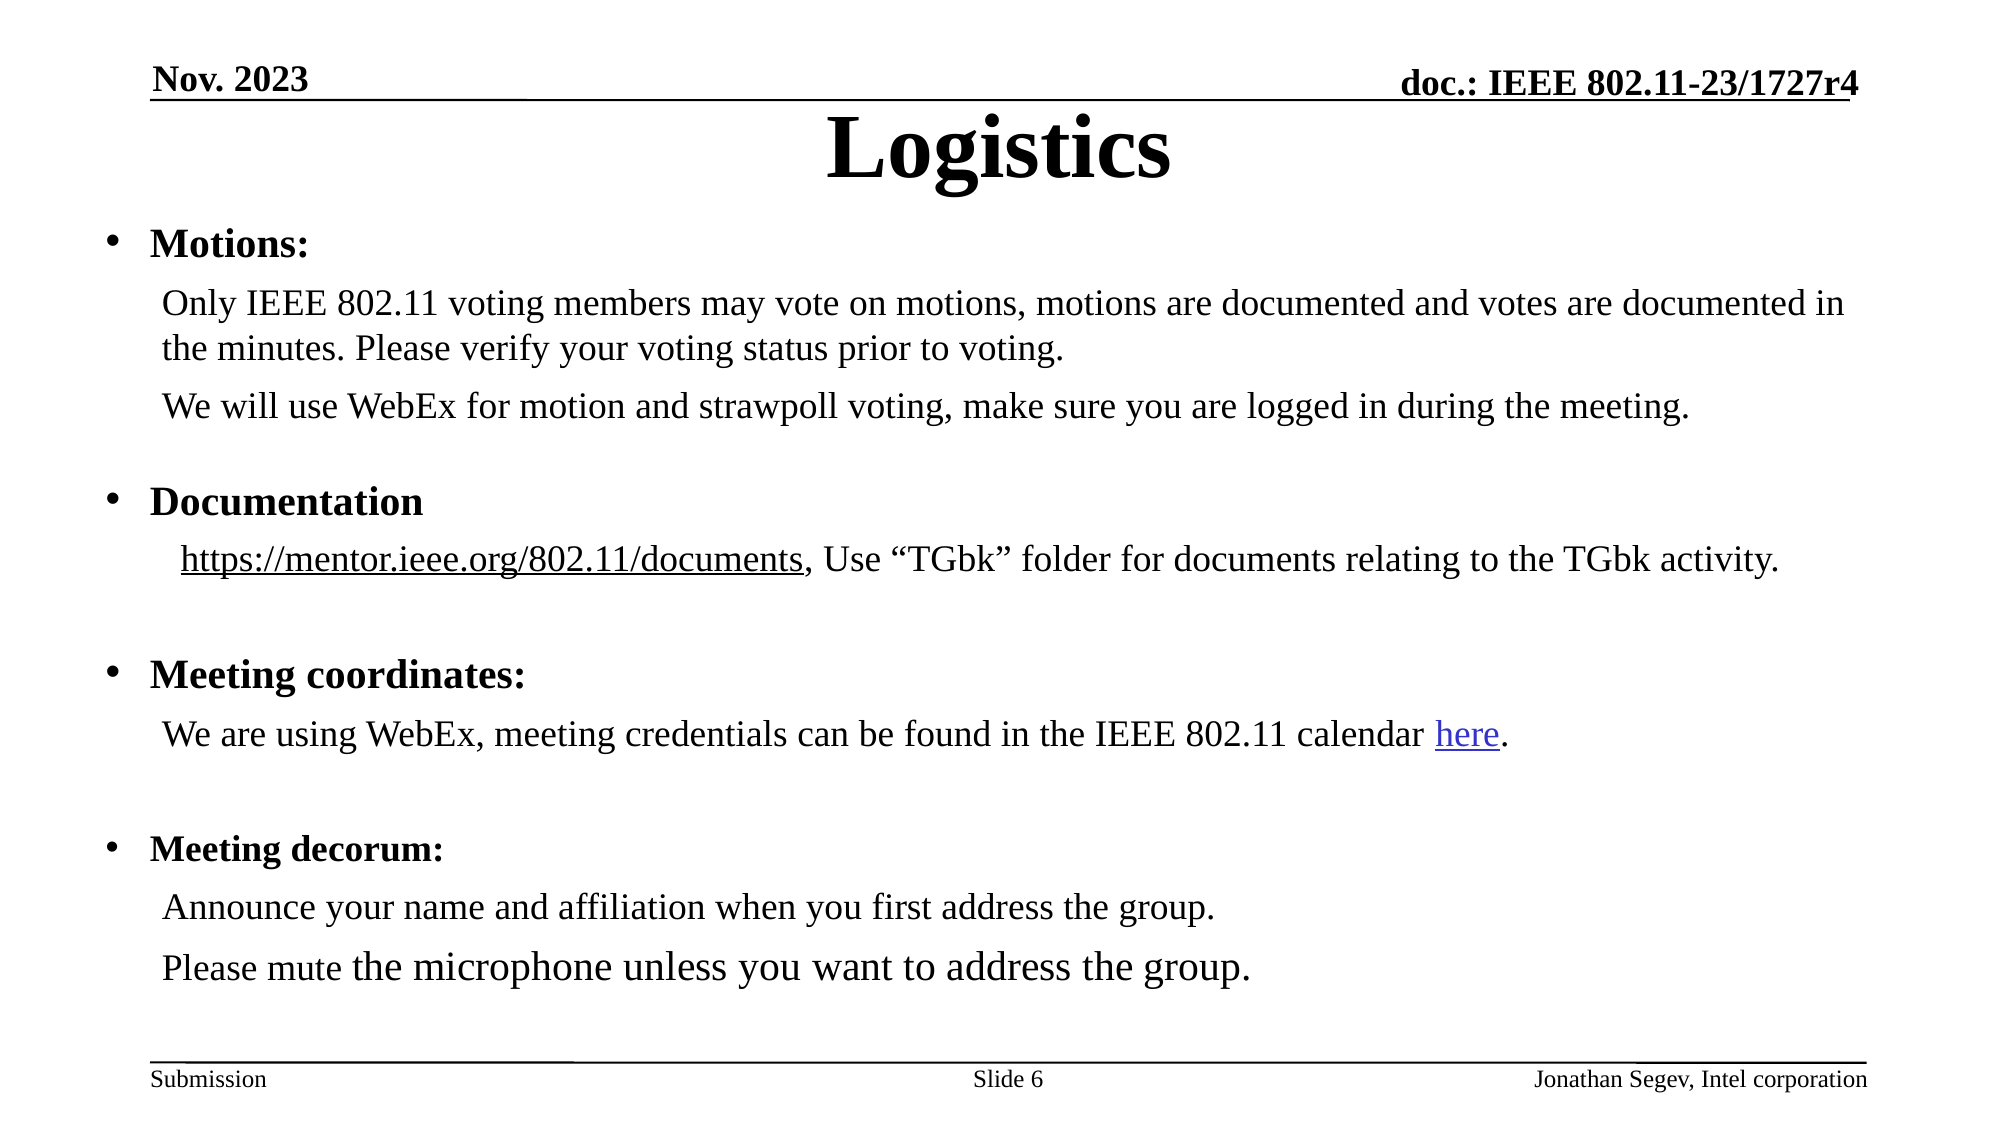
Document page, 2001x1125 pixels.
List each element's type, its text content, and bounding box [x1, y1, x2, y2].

footer Jonathan Segev, Intel corporation [1171, 1061, 1869, 1093]
list Motions: Only IEEE 802.11 voting members may vote on motions, motions are documented and votes are documented in the minutes. Please verify your voting status prior to voting. We will use WebEx for motion and strawpoll voting, make sure you are logged in during the meeting. Documentation https://mentor.ieee.org/802.11/documents, Use “TGbk” folder for documents relating to the TGbk activity. Meeting coordinates: We are using WebEx, meeting credentials can be found in the IEEE 802.11 calendar here. Meeting decorum: Announce your name and affiliation when you first address the group. Please mute the microphone unless you want to address the group. [90, 207, 1898, 1000]
title Logistics [149, 112, 1850, 170]
slide_number Slide 6 [950, 1061, 1067, 1123]
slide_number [152, 54, 563, 100]
